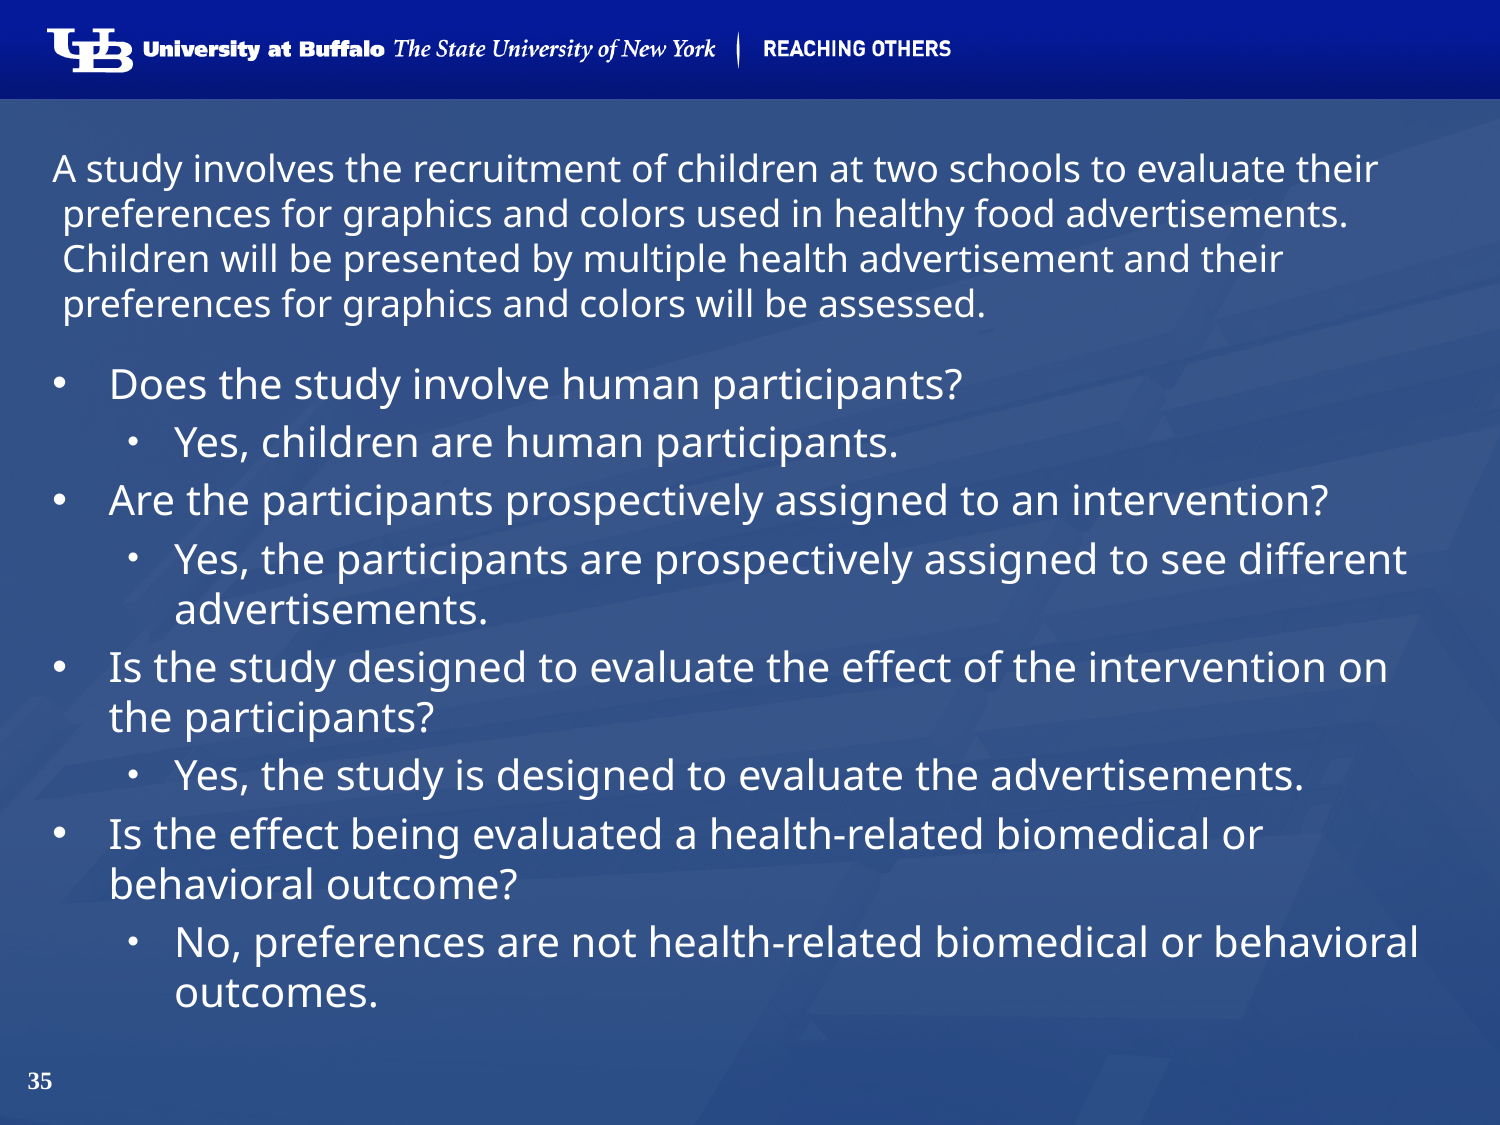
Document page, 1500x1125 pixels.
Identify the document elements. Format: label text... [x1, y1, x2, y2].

slide_number 35 [12, 1050, 350, 1110]
text_box A study involves the recruitment of children at two schools to evaluate their preferences for graphics and colors used in healthy food advertisements. Children will be presented by multiple health advertisement and their preferences for graphics and colors will be assessed. [37, 137, 1463, 288]
list Does the study involve human participants? Yes, children are human participants. Are the participants prospectively assigned to an intervention? Yes, the participants are prospectively assigned to see different advertisements. Is the study designed to evaluate the effect of the intervention on the participants? Yes, the study is designed to evaluate the advertisements. Is the effect being evaluated a health-related biomedical or behavioral outcome? No, preferences are not health-related biomedical or behavioral outcomes. [37, 350, 1463, 1088]
picture [0, 0, 1500, 99]
